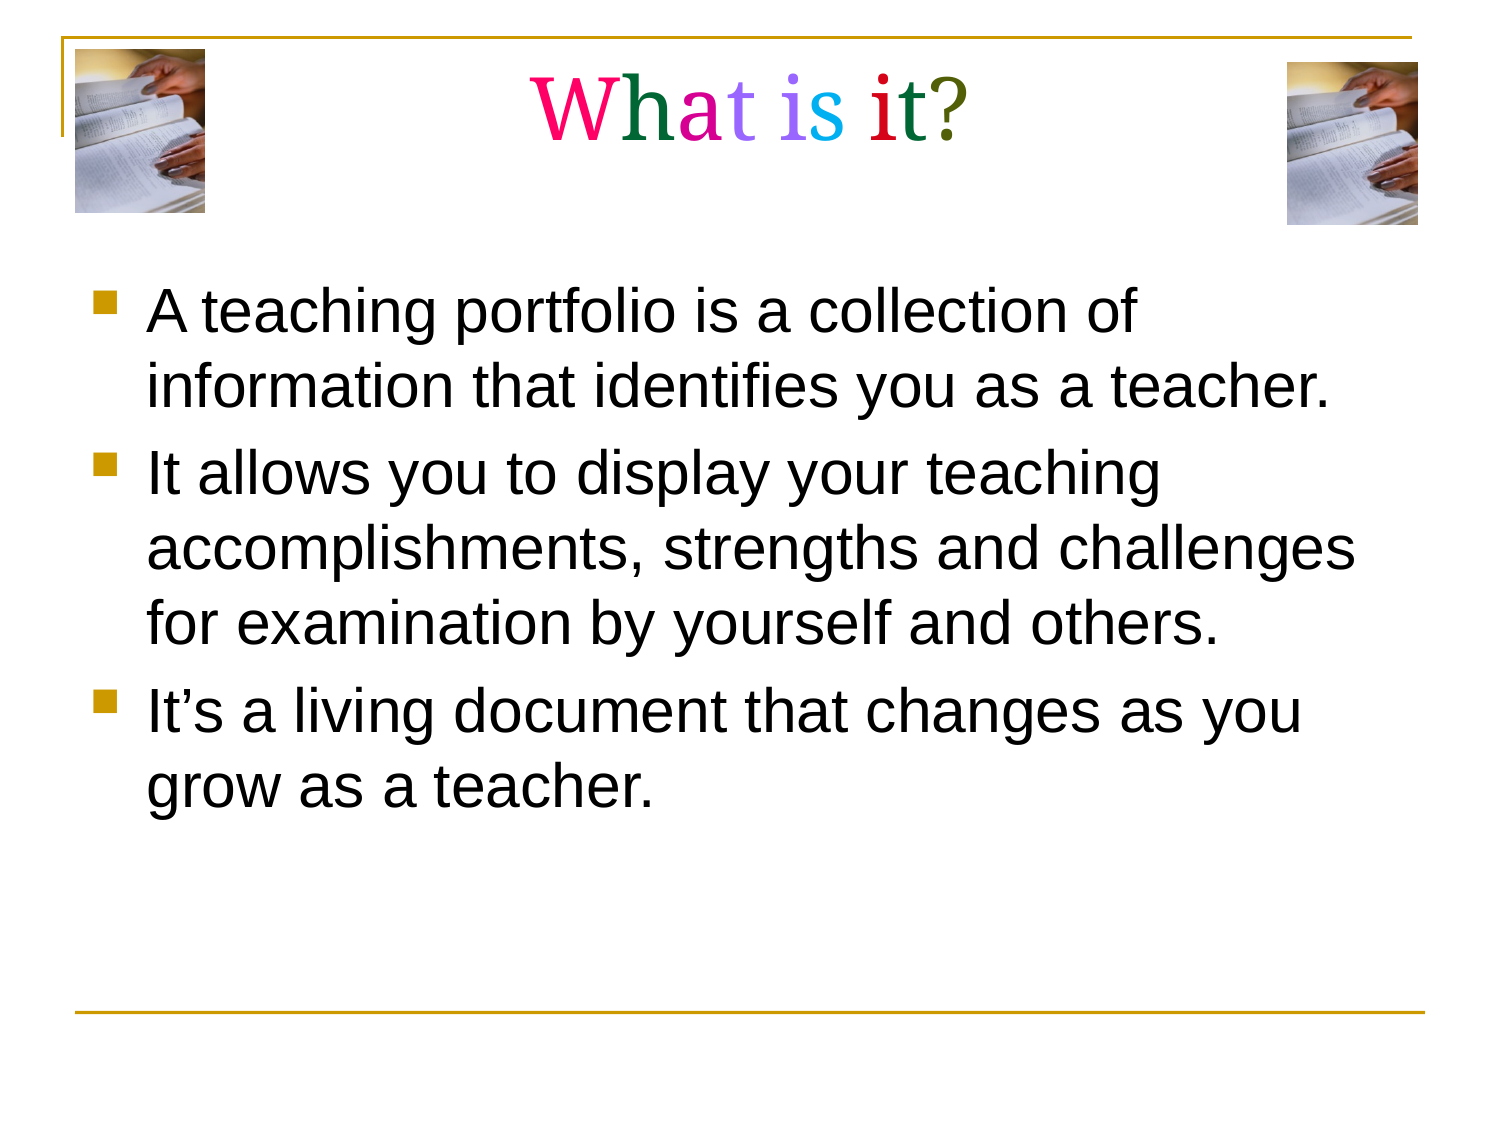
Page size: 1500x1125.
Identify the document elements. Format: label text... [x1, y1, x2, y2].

picture [74, 49, 206, 213]
picture [1287, 62, 1418, 226]
title What is it? [74, 45, 1426, 233]
list A teaching portfolio is a collection of information that identifies you as a teacher. It allows you to display your teaching accomplishments, strengths and challenges for examination by yourself and others. It’s a living document that changes as you grow as a teacher. [74, 262, 1426, 1006]
